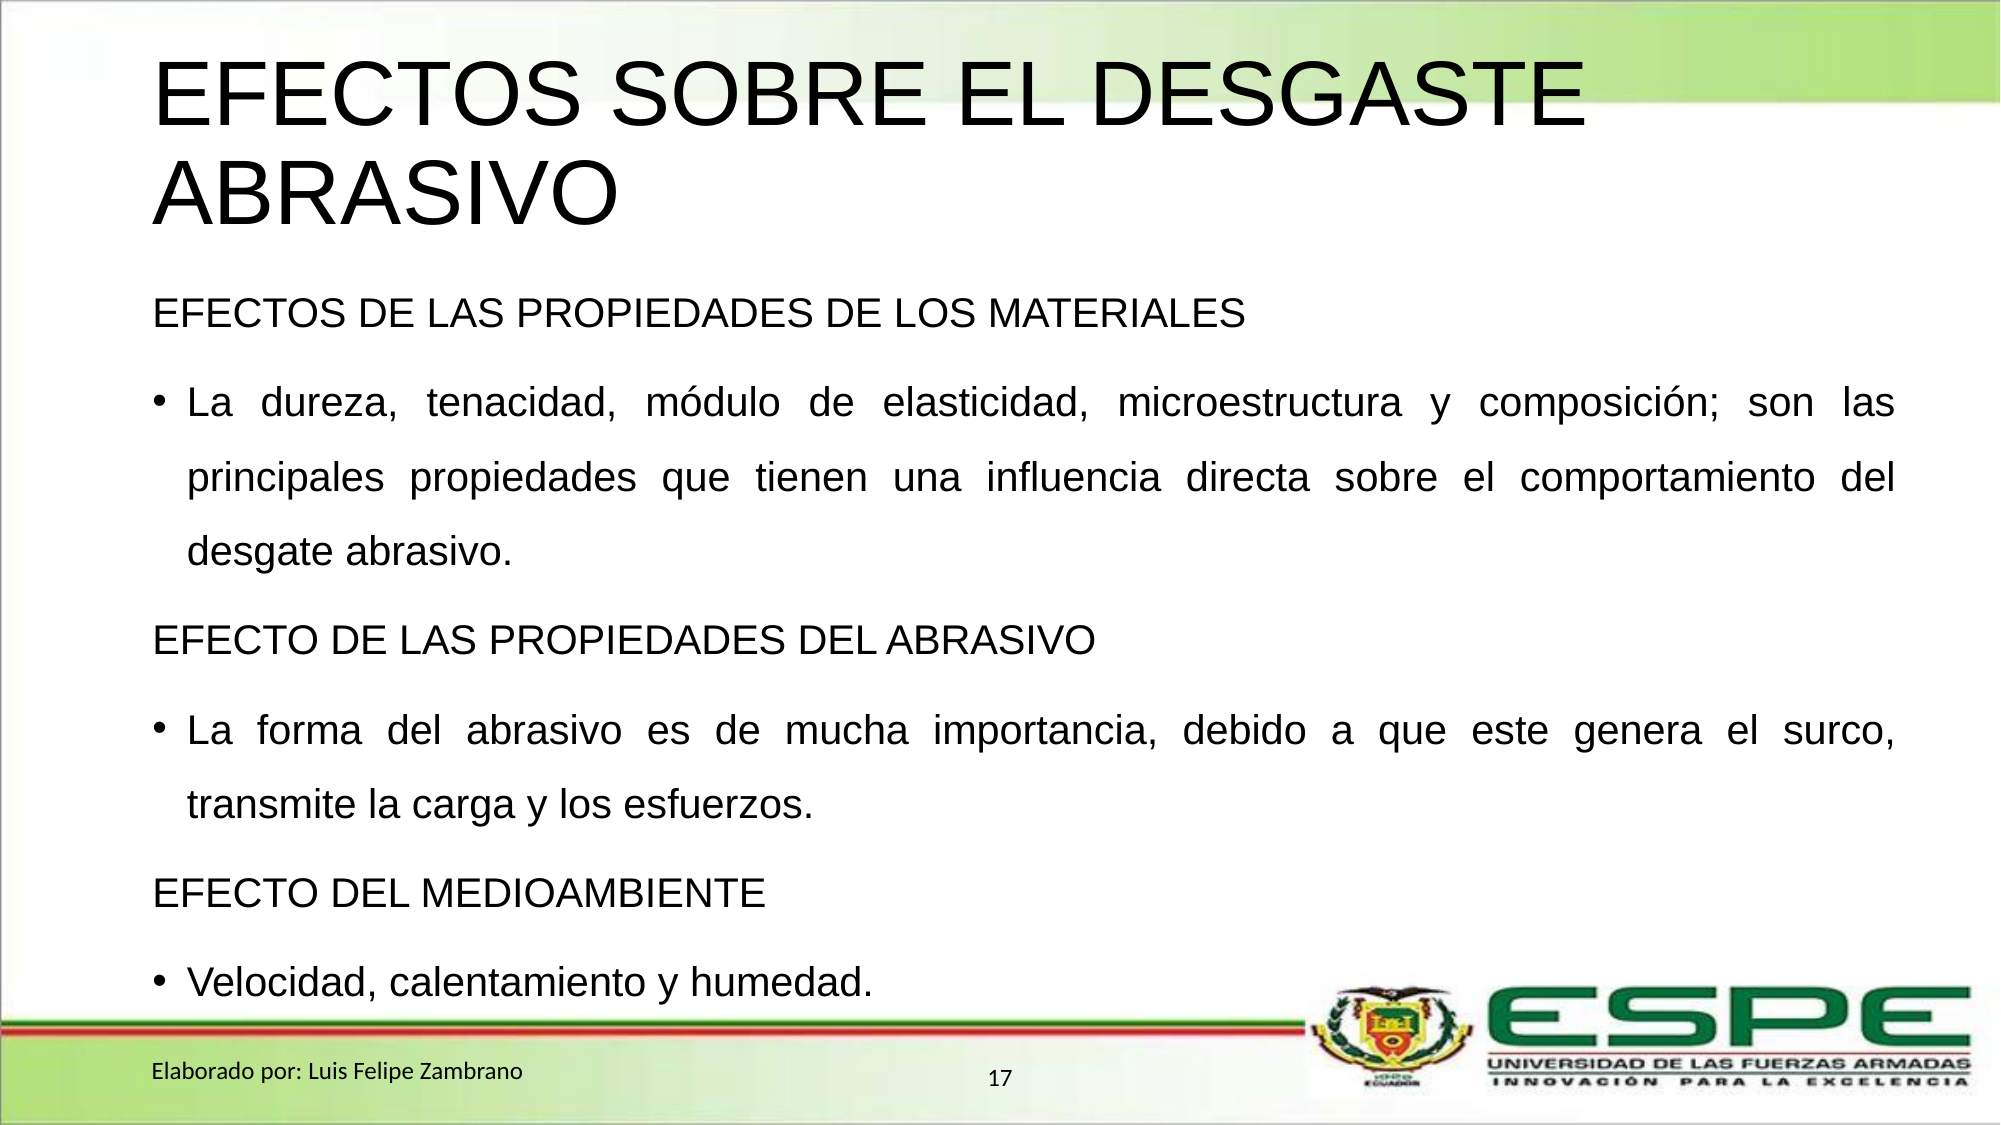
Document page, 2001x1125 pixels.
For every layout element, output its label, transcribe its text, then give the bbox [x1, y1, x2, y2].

list EFECTOS DE LAS PROPIEDADES DE LOS MATERIALES La dureza, tenacidad, módulo de elasticidad, microestructura y composición; son las principales propiedades que tienen una influencia directa sobre el comportamiento del desgate abrasivo. EFECTO DE LAS PROPIEDADES DEL ABRASIVO La forma del abrasivo es de mucha importancia, debido a que este genera el surco, transmite la carga y los esfuerzos. EFECTO DEL MEDIOAMBIENTE Velocidad, calentamiento y humedad. [137, 254, 1912, 1019]
title EFECTOS SOBRE EL DESGASTE ABRASIVO [137, 36, 1863, 254]
slide_number 17 [774, 1046, 1225, 1107]
footer Elaborado por: Luis Felipe Zambrano [0, 1039, 675, 1100]
picture [0, 0, 2001, 1125]
